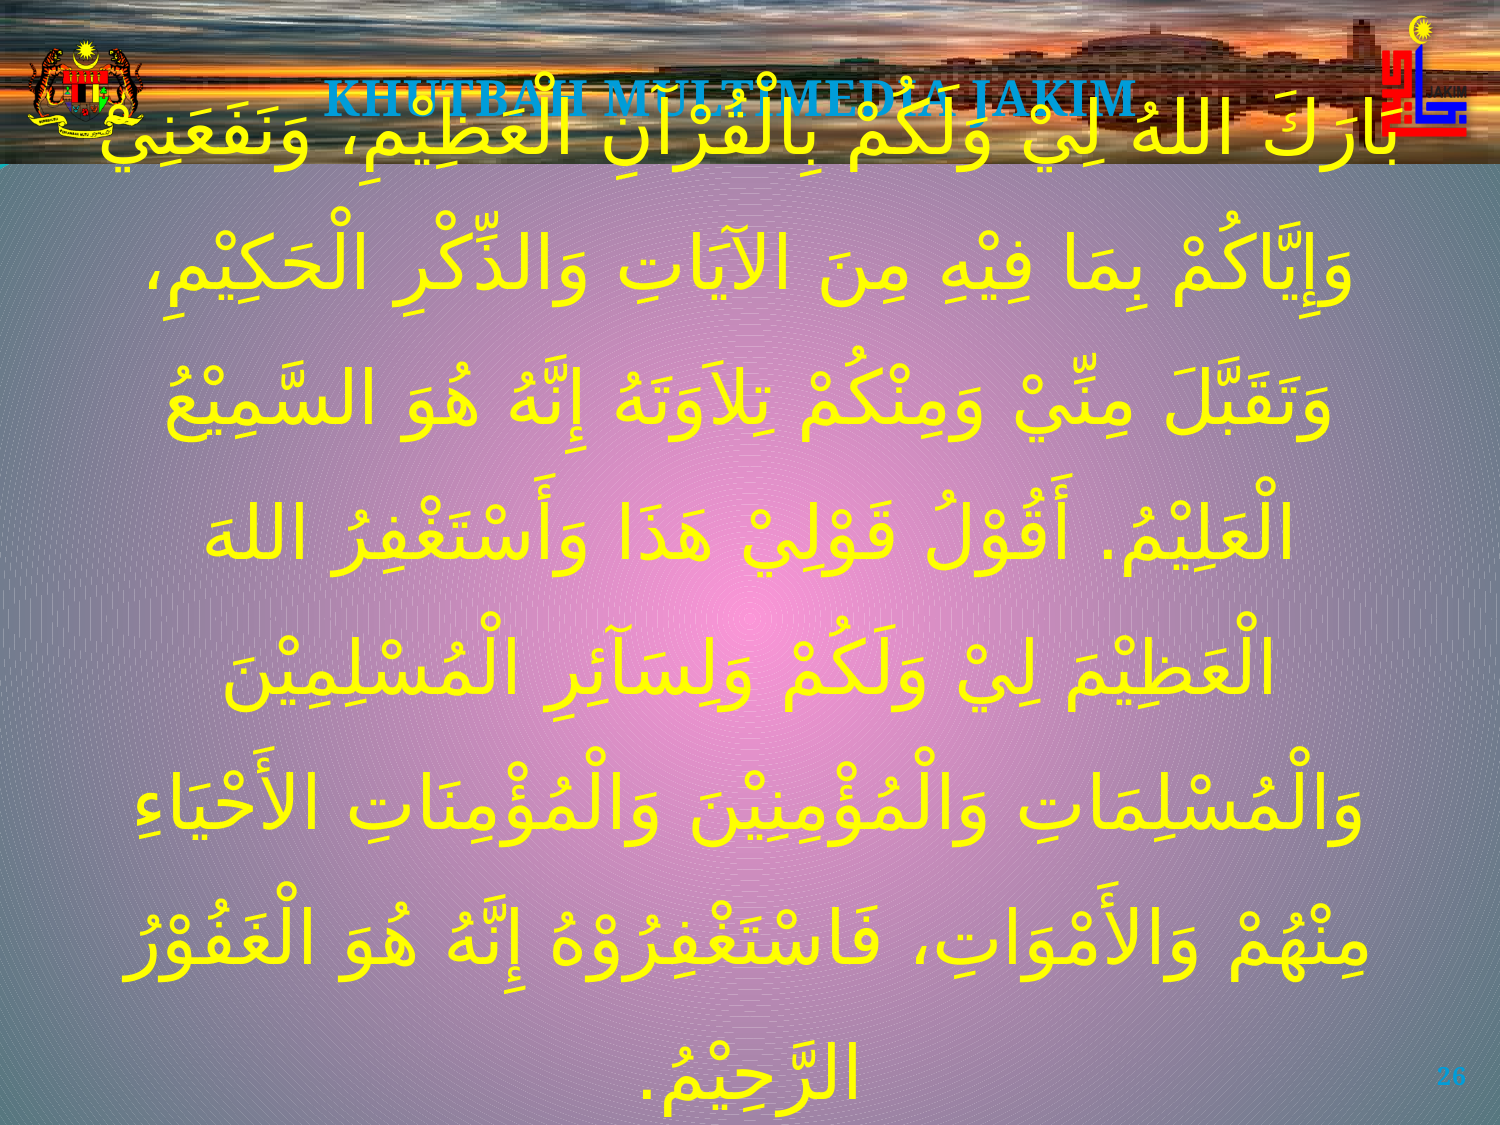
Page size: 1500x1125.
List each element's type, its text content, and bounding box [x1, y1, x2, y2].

slide_number 26 [1341, 1034, 1466, 1094]
text_box بَارَكَ اللهُ لِيْ وَلَكُمْ بِالْقُرْآنِ الْعَظِيْمِ، وَنَفَعَنِيْ وَإِيَّاكُمْ بِمَا فِيْهِ مِنَ الآيَاتِ وَالذِّكْرِ الْحَكِيْمِ، وَتَقَبَّلَ مِنِّيْ وَمِنْكُمْ تِلاَوَتَهُ إِنَّهُ هُوَ السَّمِيْعُ الْعَلِيْمُ. أَقُوْلُ قَوْلِيْ هَذَا وَأَسْتَغْفِرُ اللهَ الْعَظِيْمَ لِيْ وَلَكُمْ وَلِسَآئِرِ الْمُسْلِمِيْنَ وَالْمُسْلِمَاتِ وَالْمُؤْمِنِيْنَ وَالْمُؤْمِنَاتِ الأَحْيَاءِ مِنْهُمْ وَالأَمْوَاتِ، فَاسْتَغْفِرُوْهُ إِنَّهُ هُوَ الْغَفُوْرُ الرَّحِيْمُ. [75, 177, 1424, 1122]
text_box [0, 0, 1500, 165]
